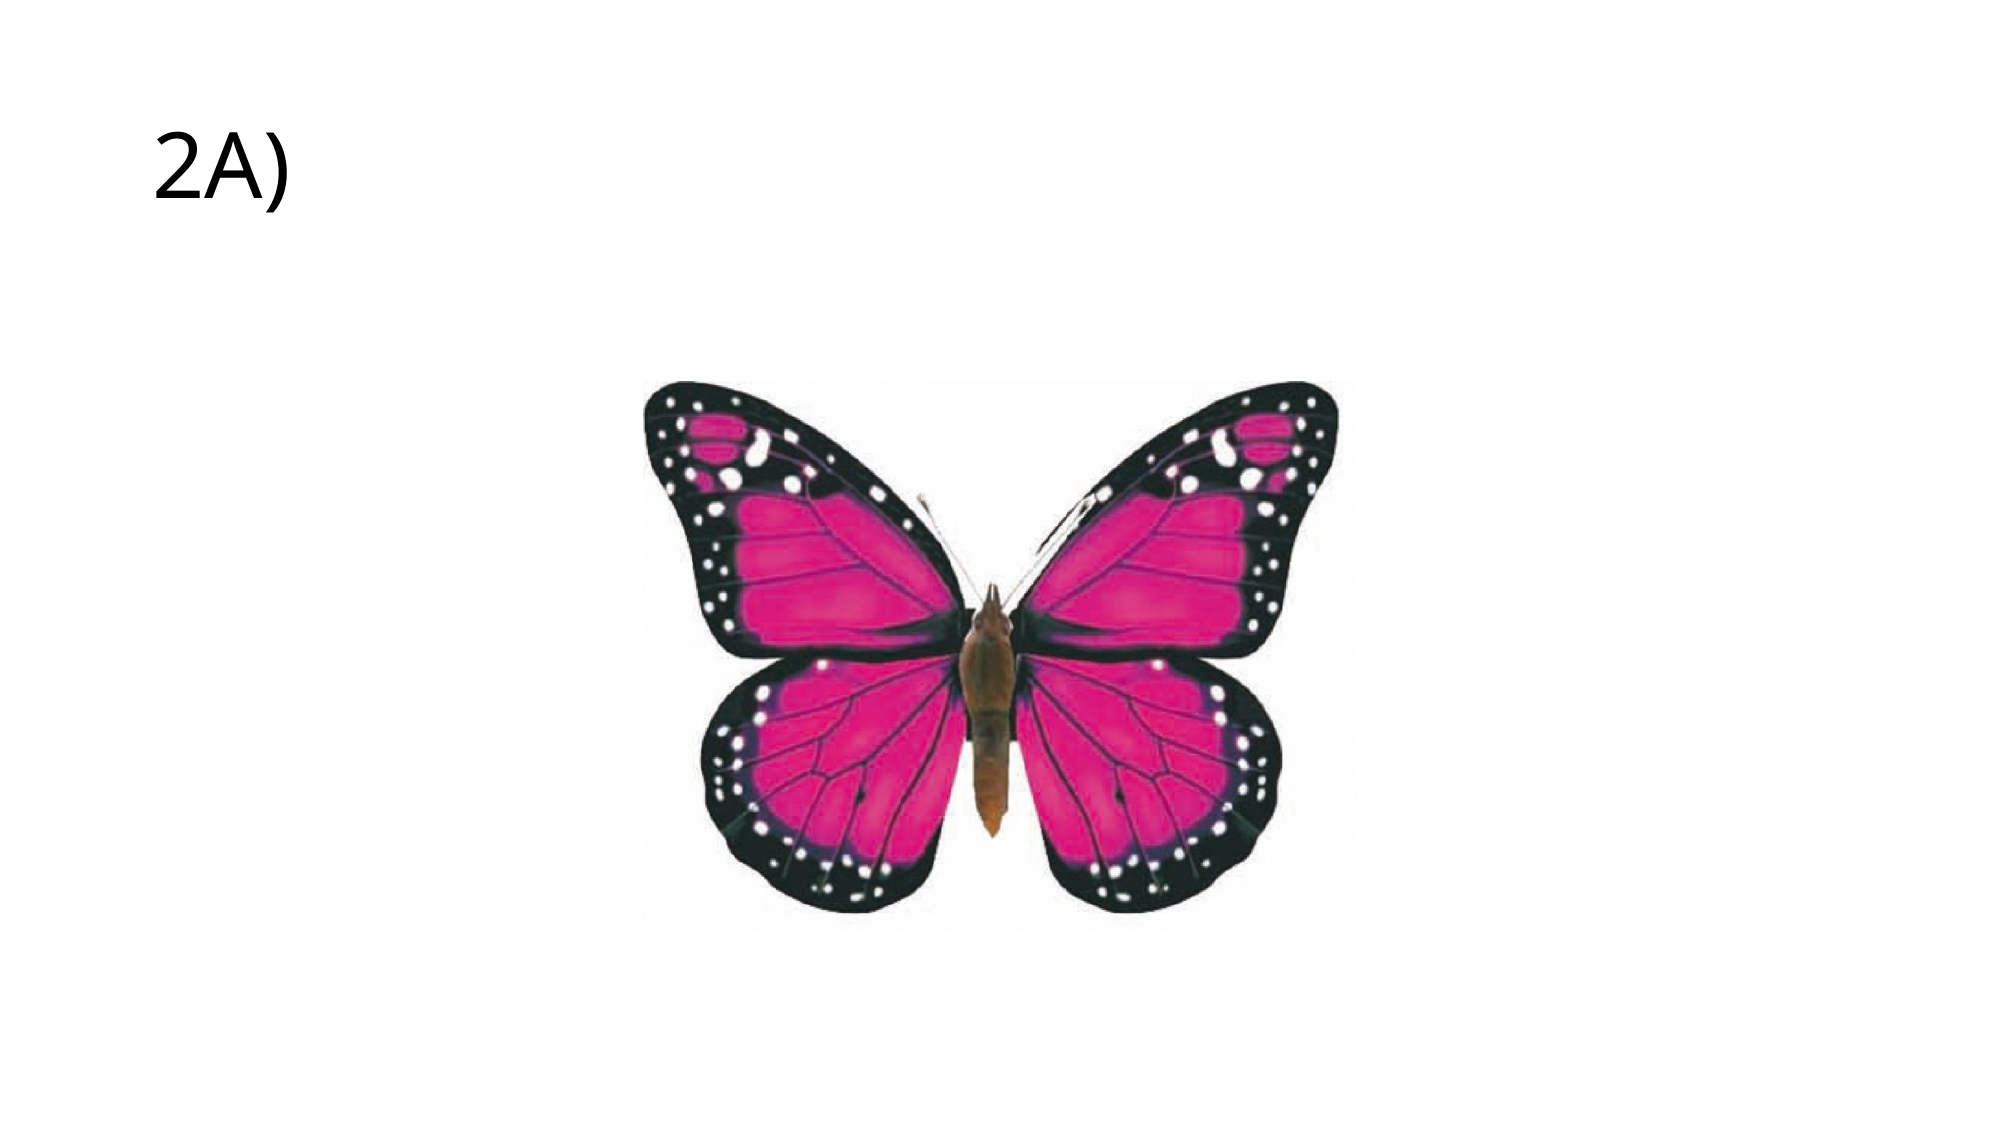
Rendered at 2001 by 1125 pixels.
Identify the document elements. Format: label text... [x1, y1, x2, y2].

title 2A) [137, 59, 1863, 278]
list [643, 299, 1357, 1014]
